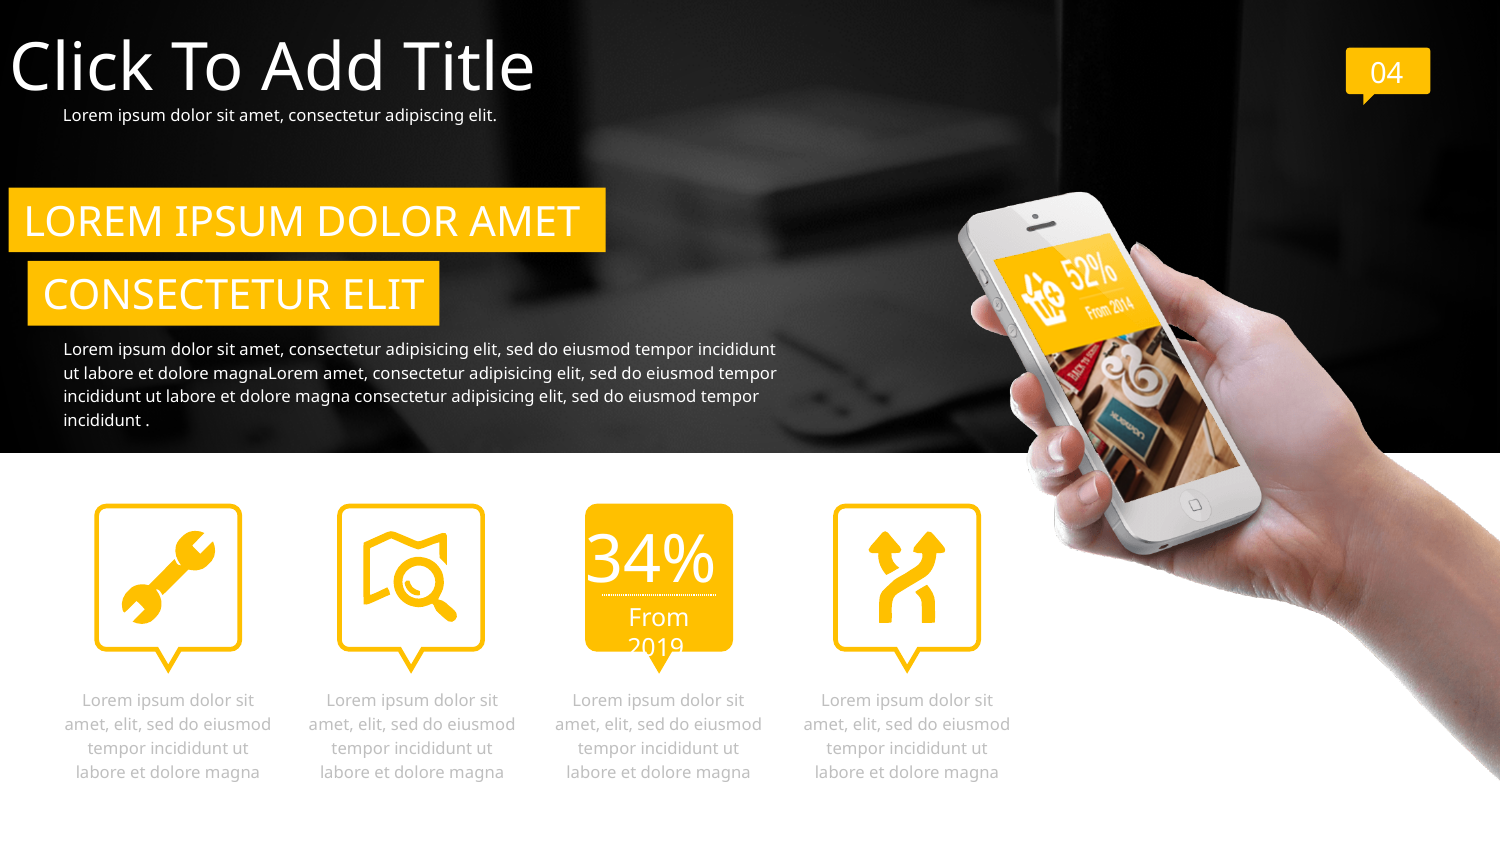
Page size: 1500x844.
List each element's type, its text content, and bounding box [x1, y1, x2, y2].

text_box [96, 506, 240, 670]
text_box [904, 165, 1500, 800]
text_box Lorem ipsum dolor sit amet, consectetur adipisicing elit, sed do eiusmod tempor incididunt ut labore et dolore magnaLorem amet, consectetur adipisicing elit, sed do eiusmod tempor incididunt ut labore et dolore magna consectetur adipisicing elit, sed do eiusmod tempor incididunt . [48, 327, 804, 462]
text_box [339, 506, 483, 670]
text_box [835, 506, 904, 670]
picture [403, 0, 1093, 453]
text_box Lorem ipsum dolor sit amet, elit, sed do eiusmod tempor incididunt ut labore et dolore magna [785, 678, 904, 789]
text_box Lorem ipsum dolor sit amet, elit, sed do eiusmod tempor incididunt ut labore et dolore magna [46, 678, 290, 789]
text_box Click To Add Title [0, 16, 552, 112]
text_box 04 [1355, 46, 1419, 97]
text_box CONSECTETUR ELIT [27, 260, 440, 326]
text_box Lorem ipsum dolor sit amet, elit, sed do eiusmod tempor incididunt ut labore et dolore magna [537, 678, 781, 789]
text_box Lorem ipsum dolor sit amet, consectetur adipiscing elit. [48, 97, 679, 133]
text_box Lorem ipsum dolor sit amet, elit, sed do eiusmod tempor incididunt ut labore et dolore magna [290, 678, 534, 789]
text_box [566, 506, 736, 670]
text_box LOREM IPSUM DOLOR AMET [8, 187, 606, 253]
